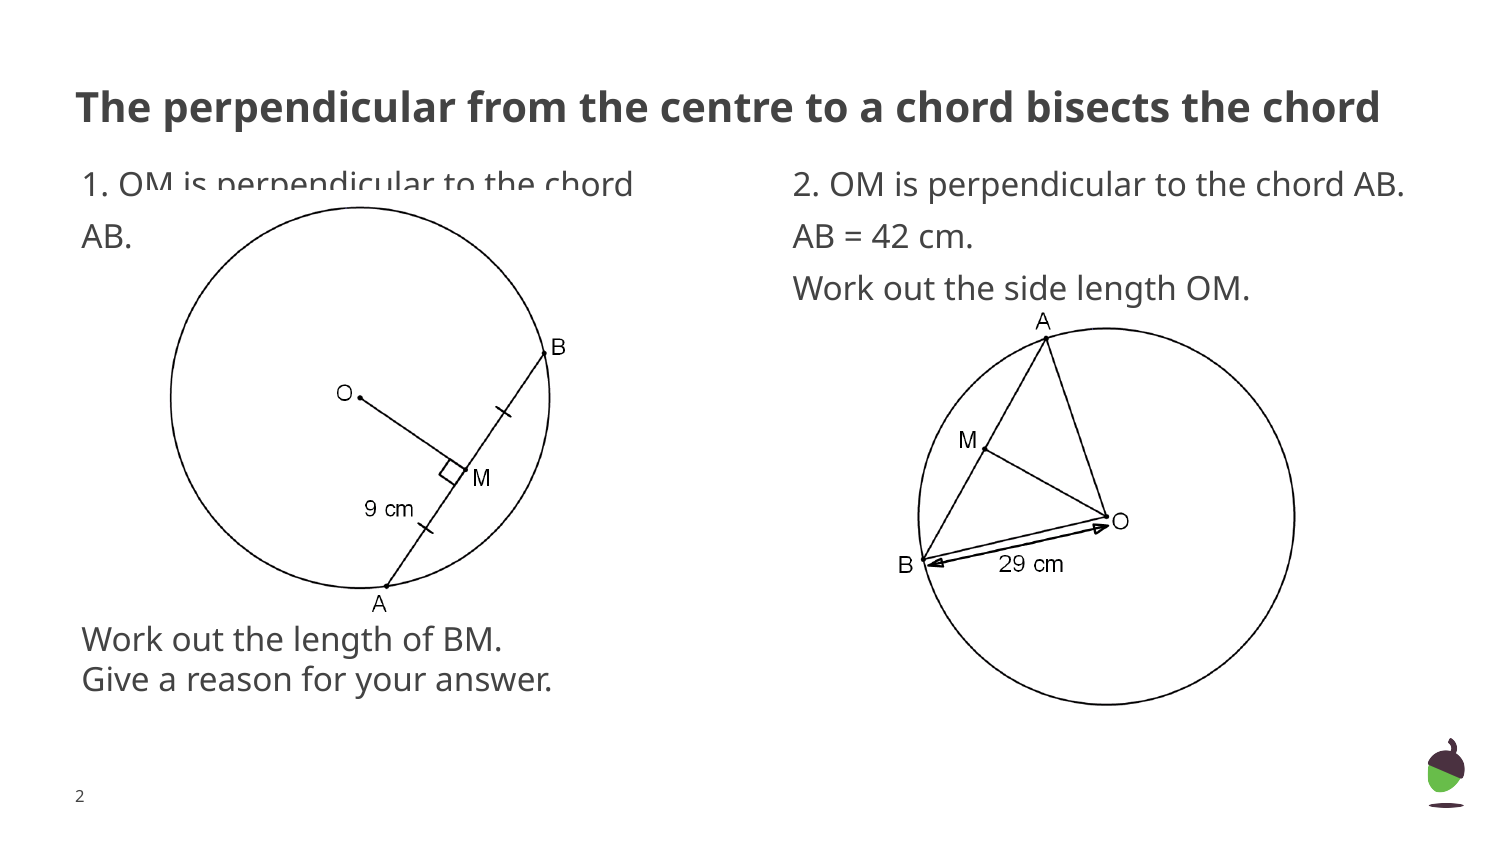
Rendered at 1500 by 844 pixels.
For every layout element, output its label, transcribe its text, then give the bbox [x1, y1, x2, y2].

title The perpendicular from the centre to a chord bisects the chord [75, 73, 1466, 152]
picture [147, 190, 581, 621]
picture [1427, 738, 1465, 808]
list 2. OM is perpendicular to the chord AB. AB = 42 cm. Work out the side length OM. [792, 151, 1419, 786]
picture [879, 308, 1305, 713]
slide_number ‹#› [75, 786, 194, 816]
text_box 1. OM is perpendicular to the chord AB. Work out the length of BM. Give a reason for your answer. [81, 151, 691, 755]
